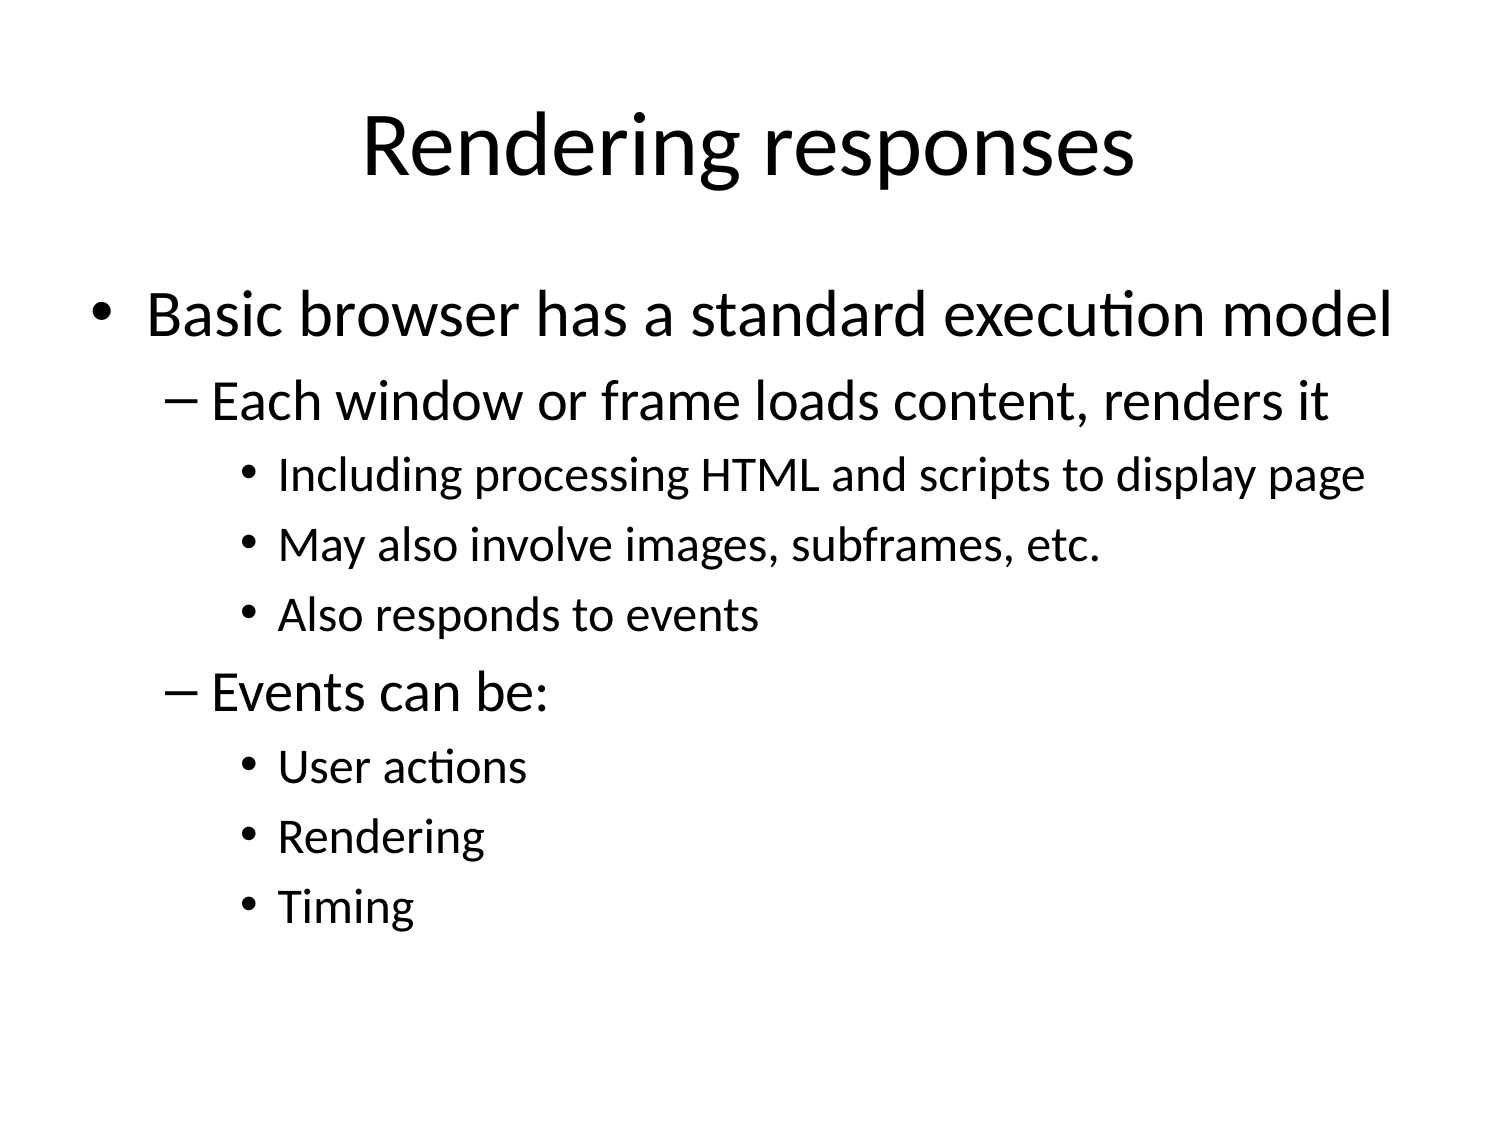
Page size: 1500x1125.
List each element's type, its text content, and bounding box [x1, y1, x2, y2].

title Rendering responses [75, 45, 1425, 233]
list Basic browser has a standard execution model Each window or frame loads content, renders it Including processing HTML and scripts to display page May also involve images, subframes, etc. Also responds to events Events can be: User actions Rendering Timing [75, 262, 1425, 1005]
